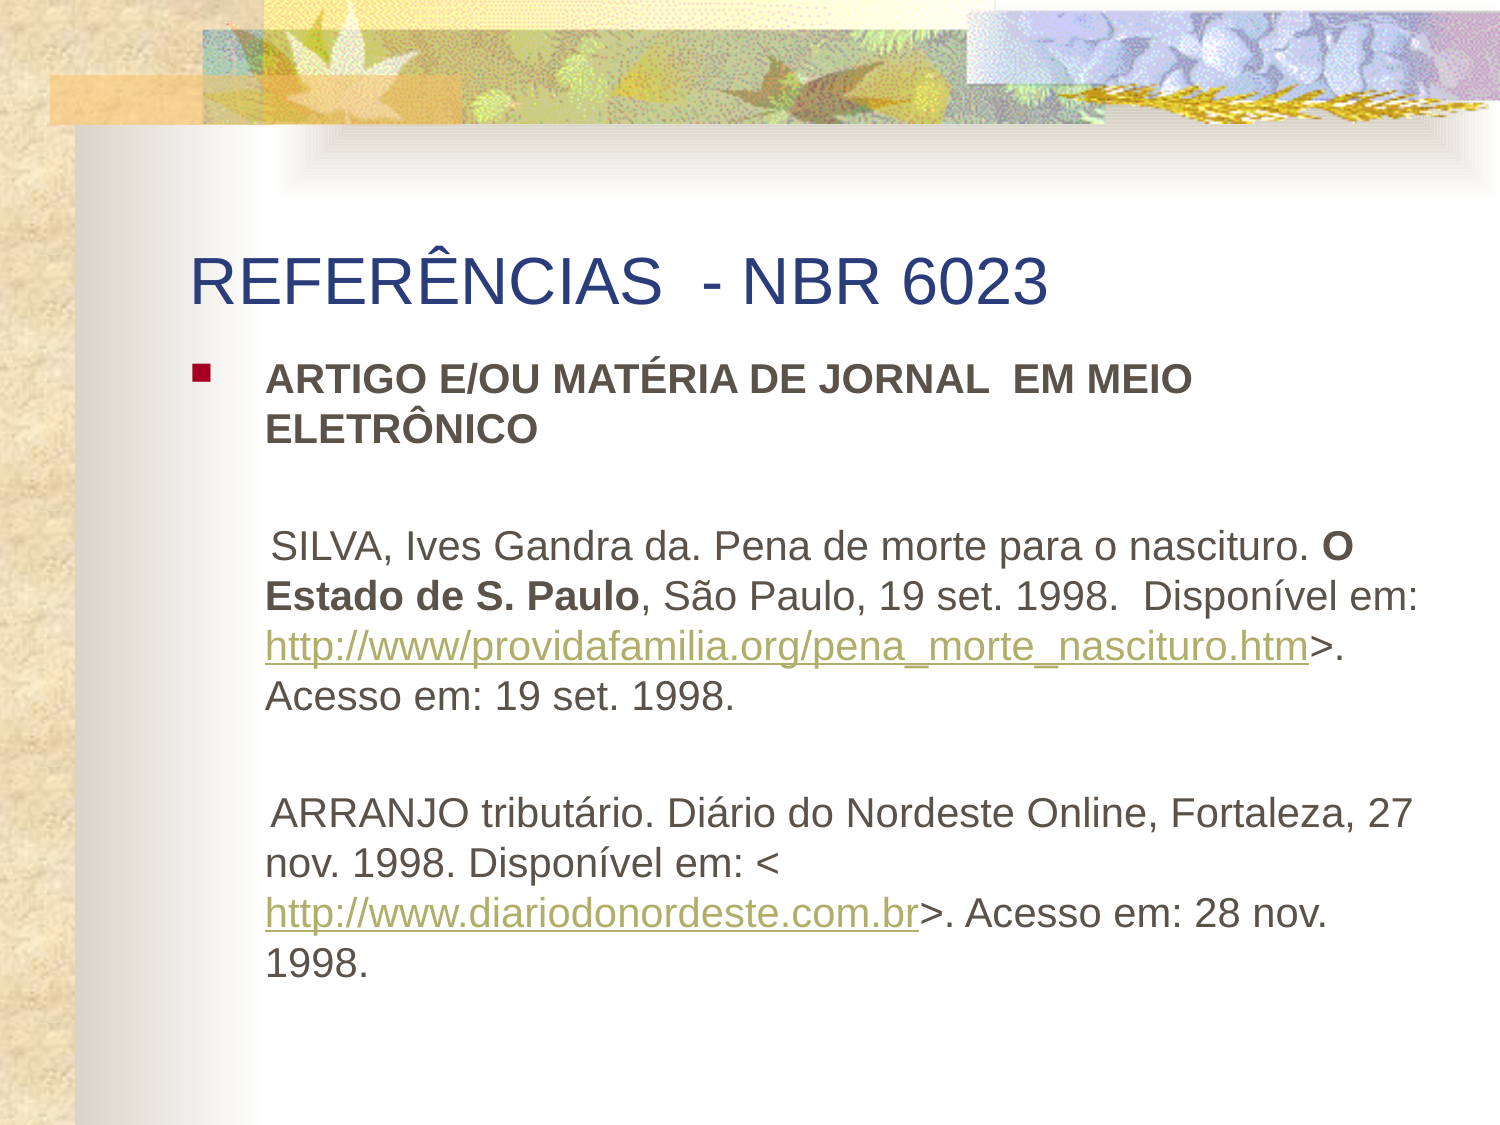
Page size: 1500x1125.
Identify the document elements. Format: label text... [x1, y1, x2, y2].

title REFERÊNCIAS - NBR 6023 [174, 137, 1451, 326]
list ARTIGO E/OU MATÉRIA DE JORNAL EM MEIO ELETRÔNICO SILVA, Ives Gandra da. Pena de morte para o nascituro. O Estado de S. Paulo, São Paulo, 19 set. 1998. Disponível em: http://www/providafamilia.org/pena_morte_nascituro.htm>. Acesso em: 19 set. 1998. ARRANJO tributário. Diário do Nordeste Online, Fortaleza, 27 nov. 1998. Disponível em: <http://www.diariodonordeste.com.br>. Acesso em: 28 nov. 1998. [174, 344, 1451, 1020]
picture [0, 0, 1500, 1125]
